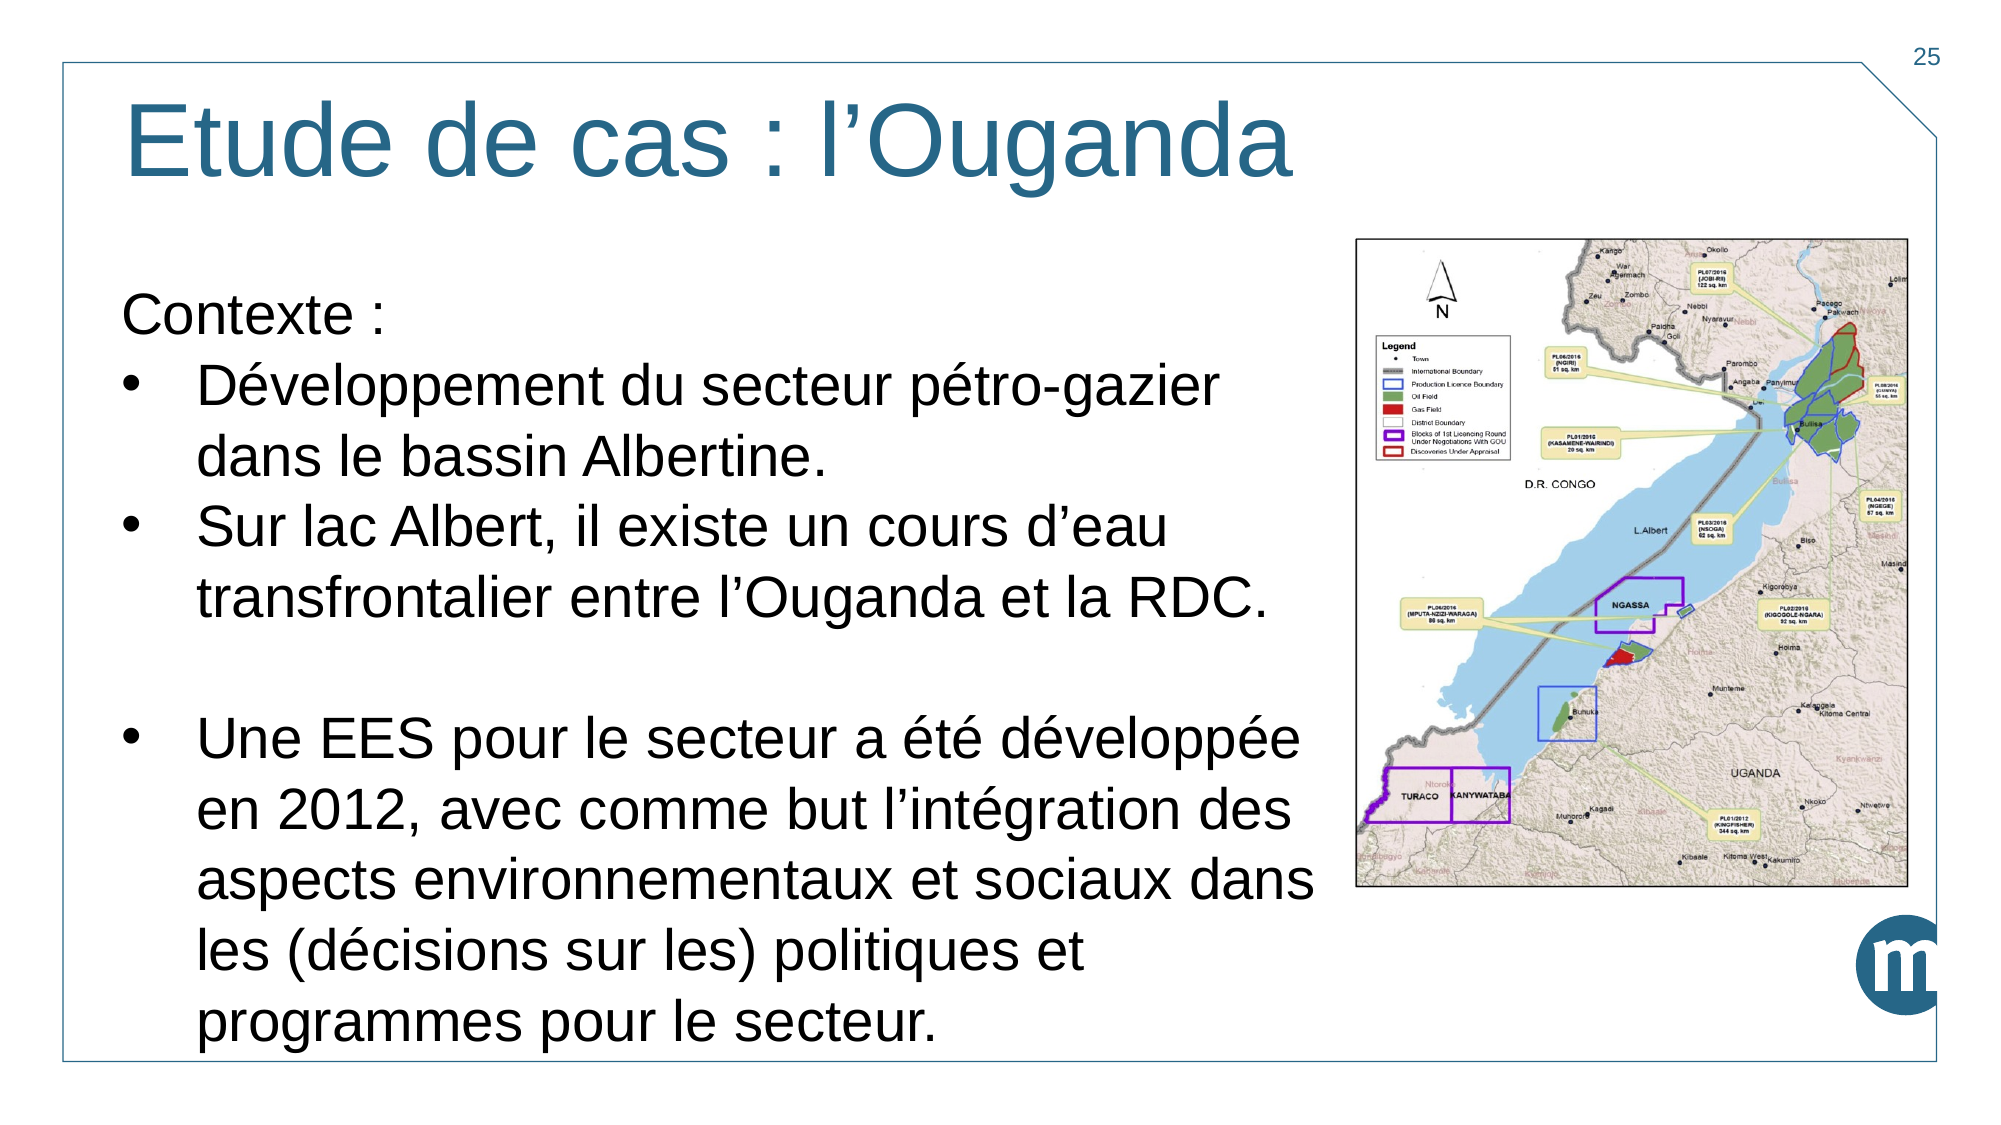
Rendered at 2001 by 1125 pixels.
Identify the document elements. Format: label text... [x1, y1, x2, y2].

list Contexte : Développement du secteur pétro-gazier dans le bassin Albertine. Sur lac Albert, il existe un cours d’eau transfrontalier entre l’Ouganda et la RDC. Une EES pour le secteur a été développée en 2012, avec comme but l’intégration des aspects environnementaux et sociaux dans les (décisions sur les) politiques et programmes pour le secteur. [121, 275, 1331, 926]
title Etude de cas : l’Ouganda [123, 91, 1837, 198]
slide_number 25 [1876, 25, 1941, 86]
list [1353, 237, 1910, 888]
